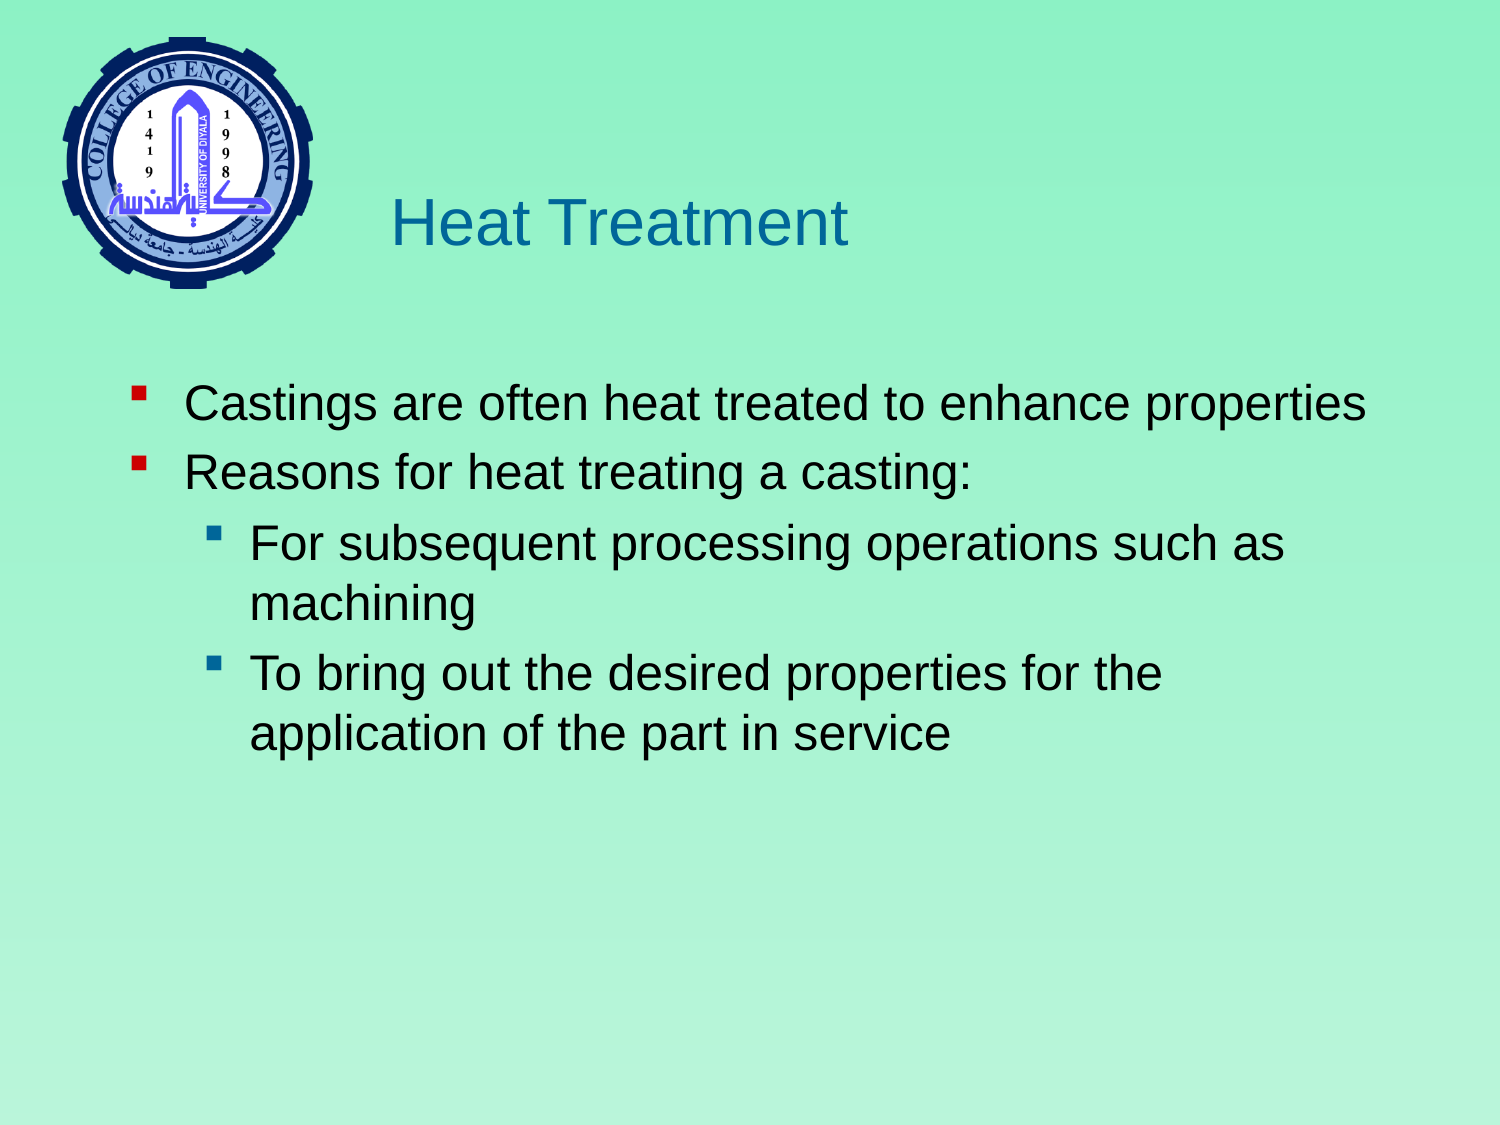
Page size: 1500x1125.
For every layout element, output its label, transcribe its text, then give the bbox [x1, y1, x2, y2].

title Heat Treatment [374, 99, 1388, 338]
picture [62, 37, 313, 289]
list Castings are often heat treated to enhance properties Reasons for heat treating a casting: For subsequent processing operations such as machining To bring out the desired properties for the application of the part in service [112, 362, 1388, 1001]
